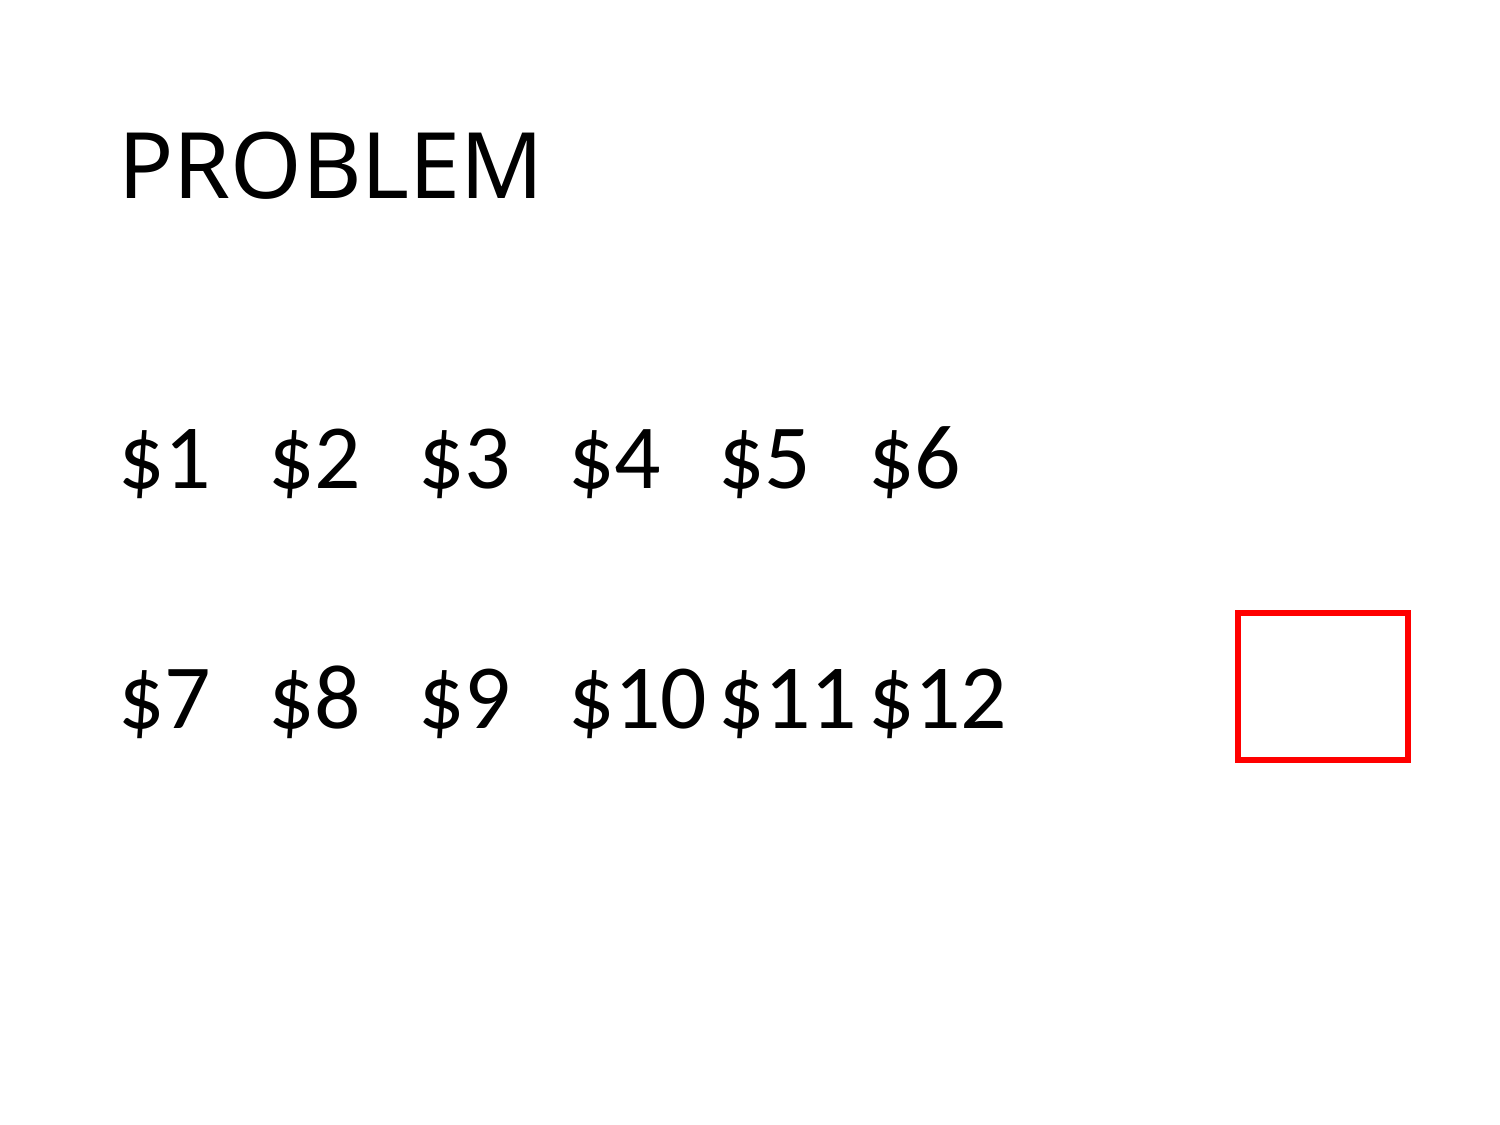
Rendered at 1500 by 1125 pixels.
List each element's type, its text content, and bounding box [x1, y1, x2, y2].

title PROBLEM [103, 59, 1397, 278]
list $1 $2 $3 $4 $5 $6 $7 $8 $9 $10 $11 $12 [103, 311, 1429, 1025]
text_box [1237, 612, 1409, 761]
